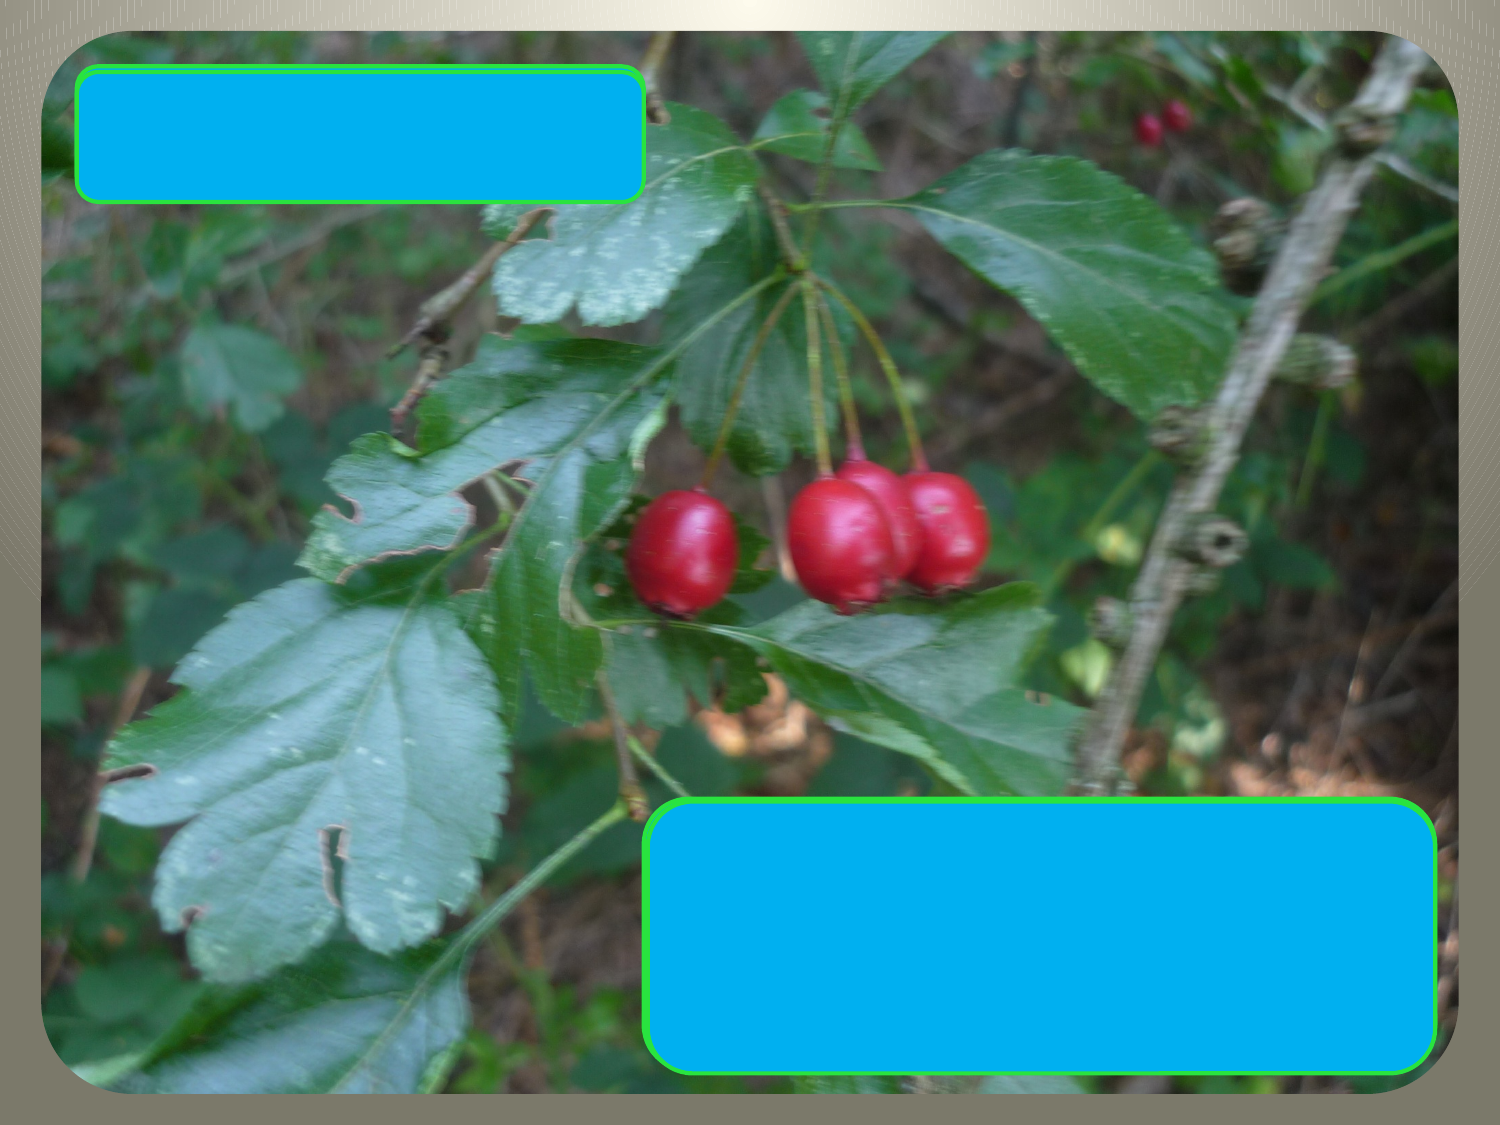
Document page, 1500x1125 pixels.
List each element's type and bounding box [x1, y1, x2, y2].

picture [41, 30, 1459, 1095]
